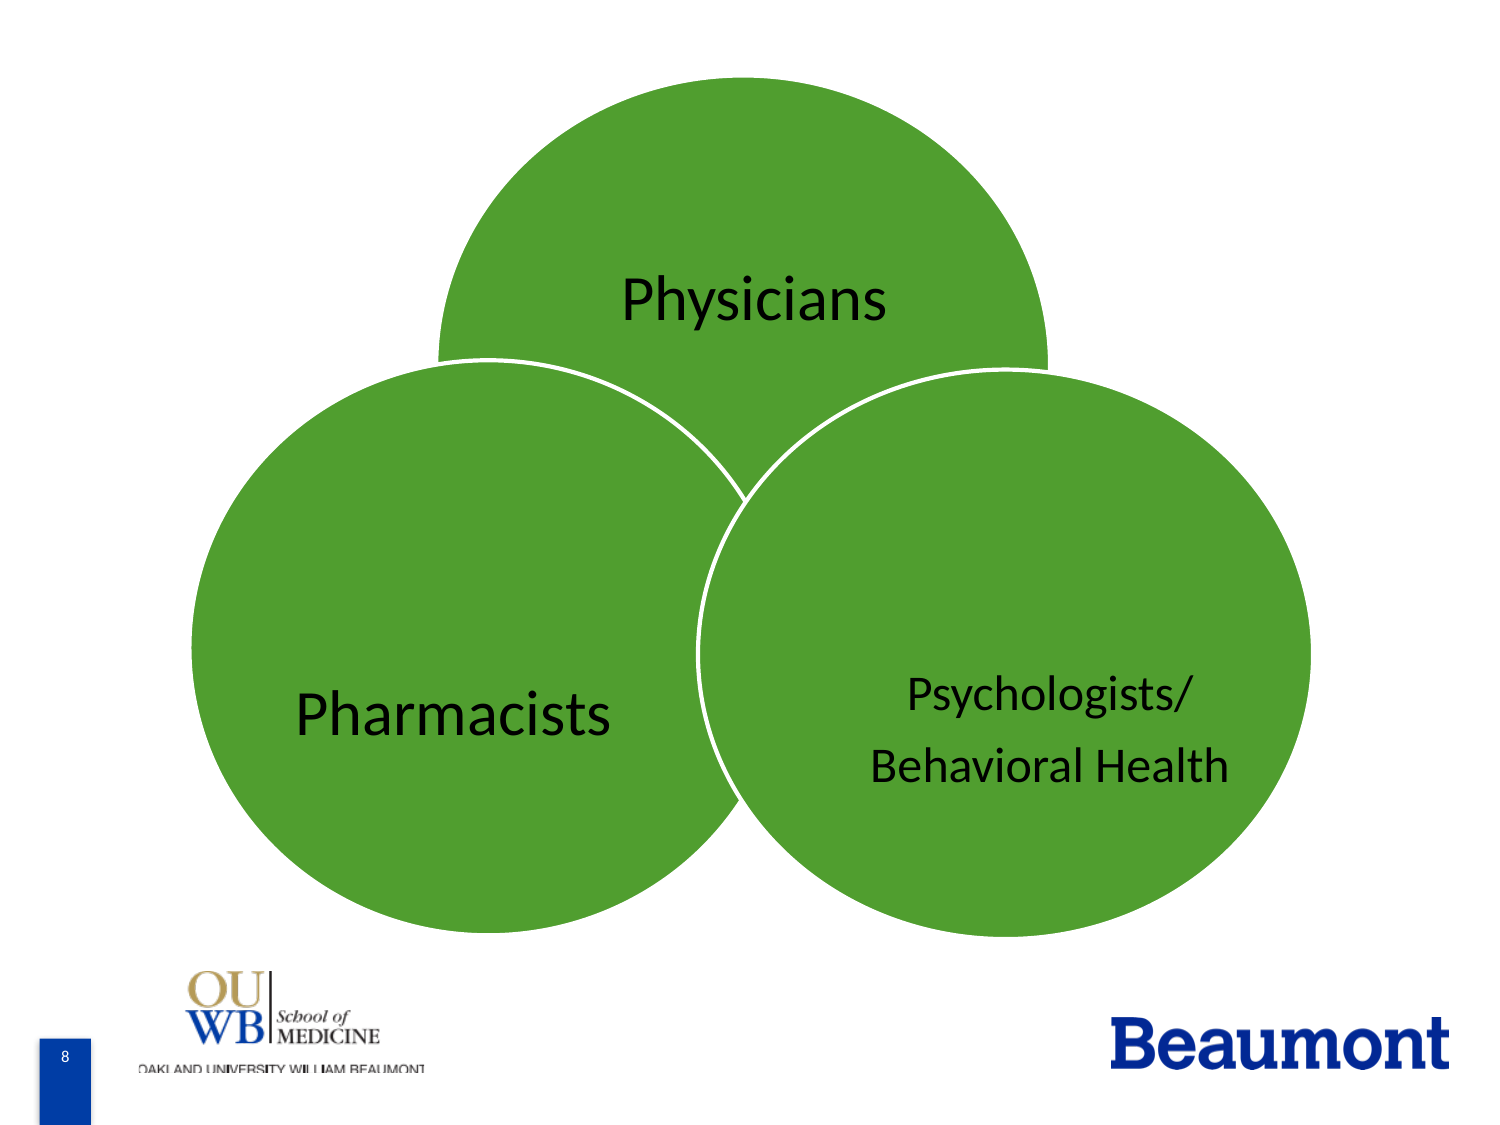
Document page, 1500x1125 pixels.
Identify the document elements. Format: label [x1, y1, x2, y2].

text_box [697, 369, 1314, 940]
text_box [189, 360, 788, 936]
text_box [435, 75, 1051, 367]
picture [1111, 1017, 1449, 1070]
